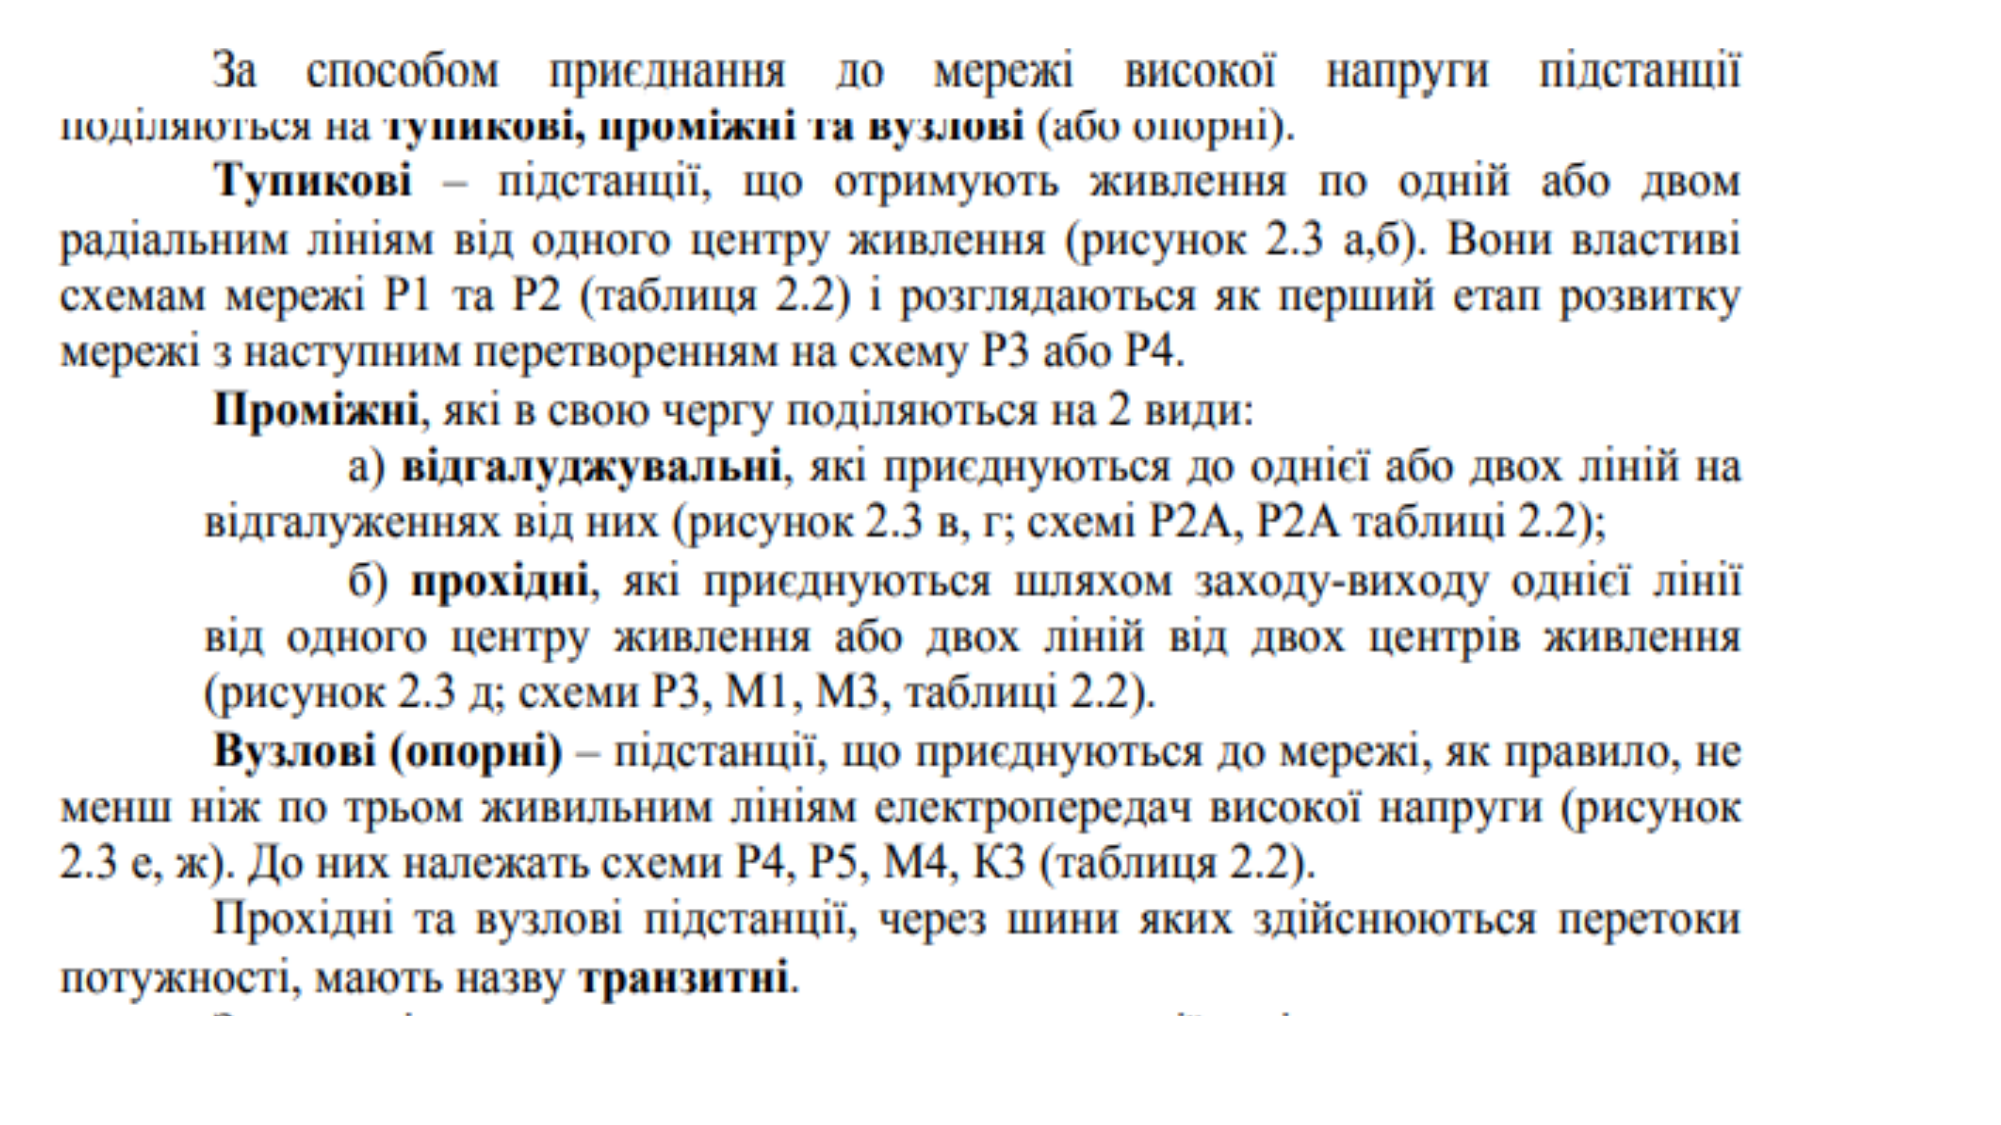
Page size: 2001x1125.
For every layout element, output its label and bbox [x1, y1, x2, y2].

list [0, 47, 1764, 1016]
